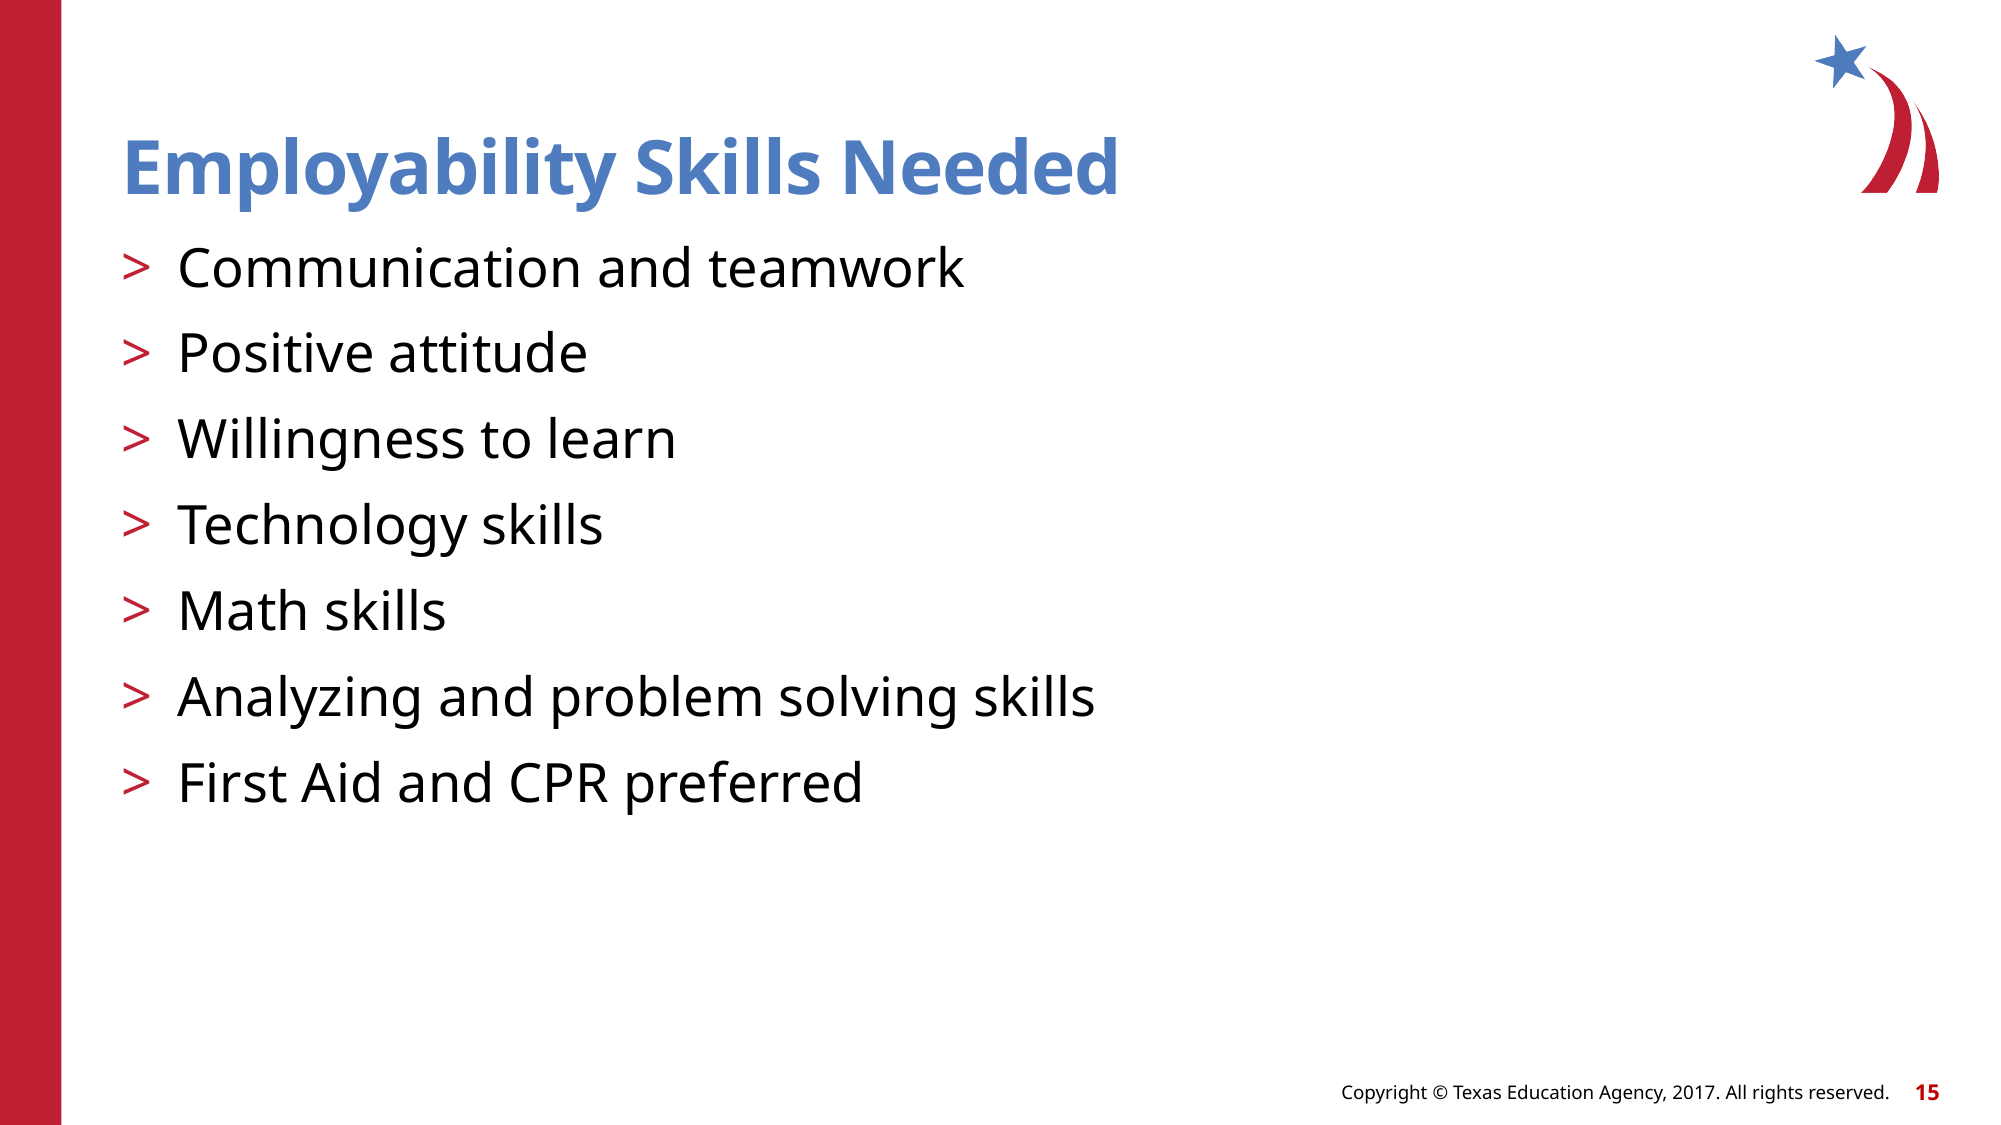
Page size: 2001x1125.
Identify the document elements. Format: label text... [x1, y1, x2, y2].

title Employability Skills Needed [121, 66, 1772, 211]
picture [1814, 34, 1939, 193]
list Communication and teamwork Positive attitude Willingness to learn Technology skills Math skills Analyzing and problem solving skills First Aid and CPR preferred [121, 233, 1936, 1010]
